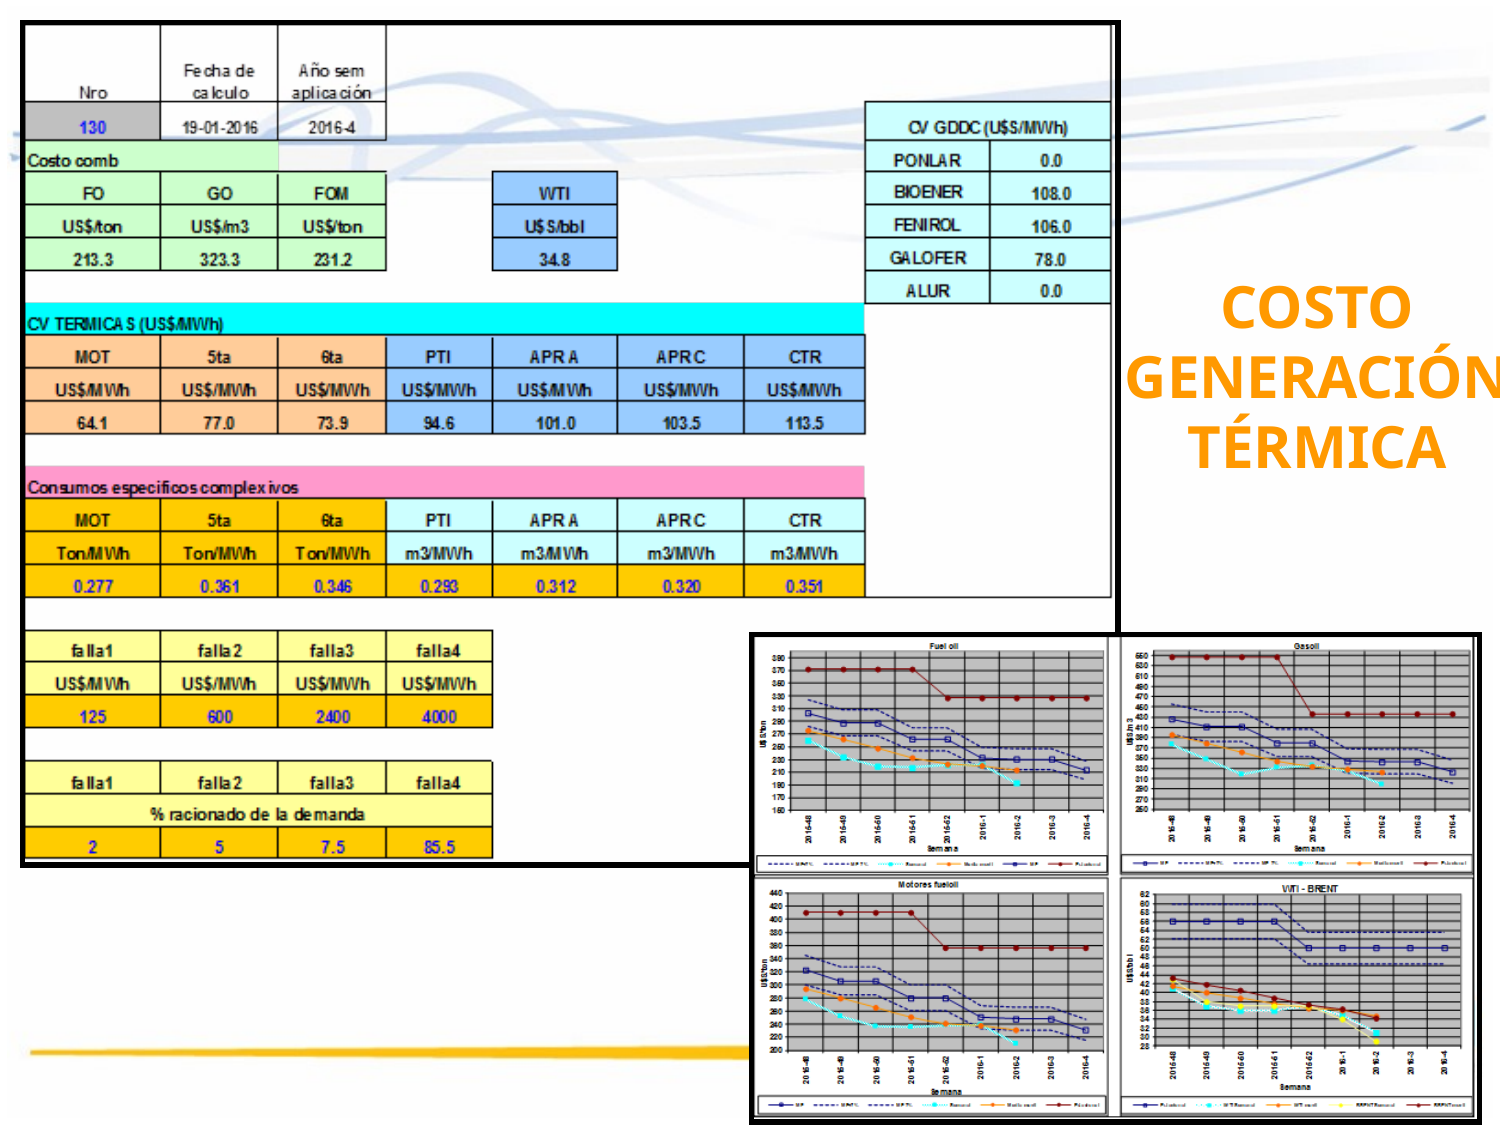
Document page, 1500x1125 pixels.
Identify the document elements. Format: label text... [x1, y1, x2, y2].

picture [24, 24, 1477, 1120]
picture [1121, 551, 1493, 1118]
title COSTO GENERACIÓN TÉRMICA [1121, 199, 1500, 551]
picture [7, 6, 1493, 1118]
